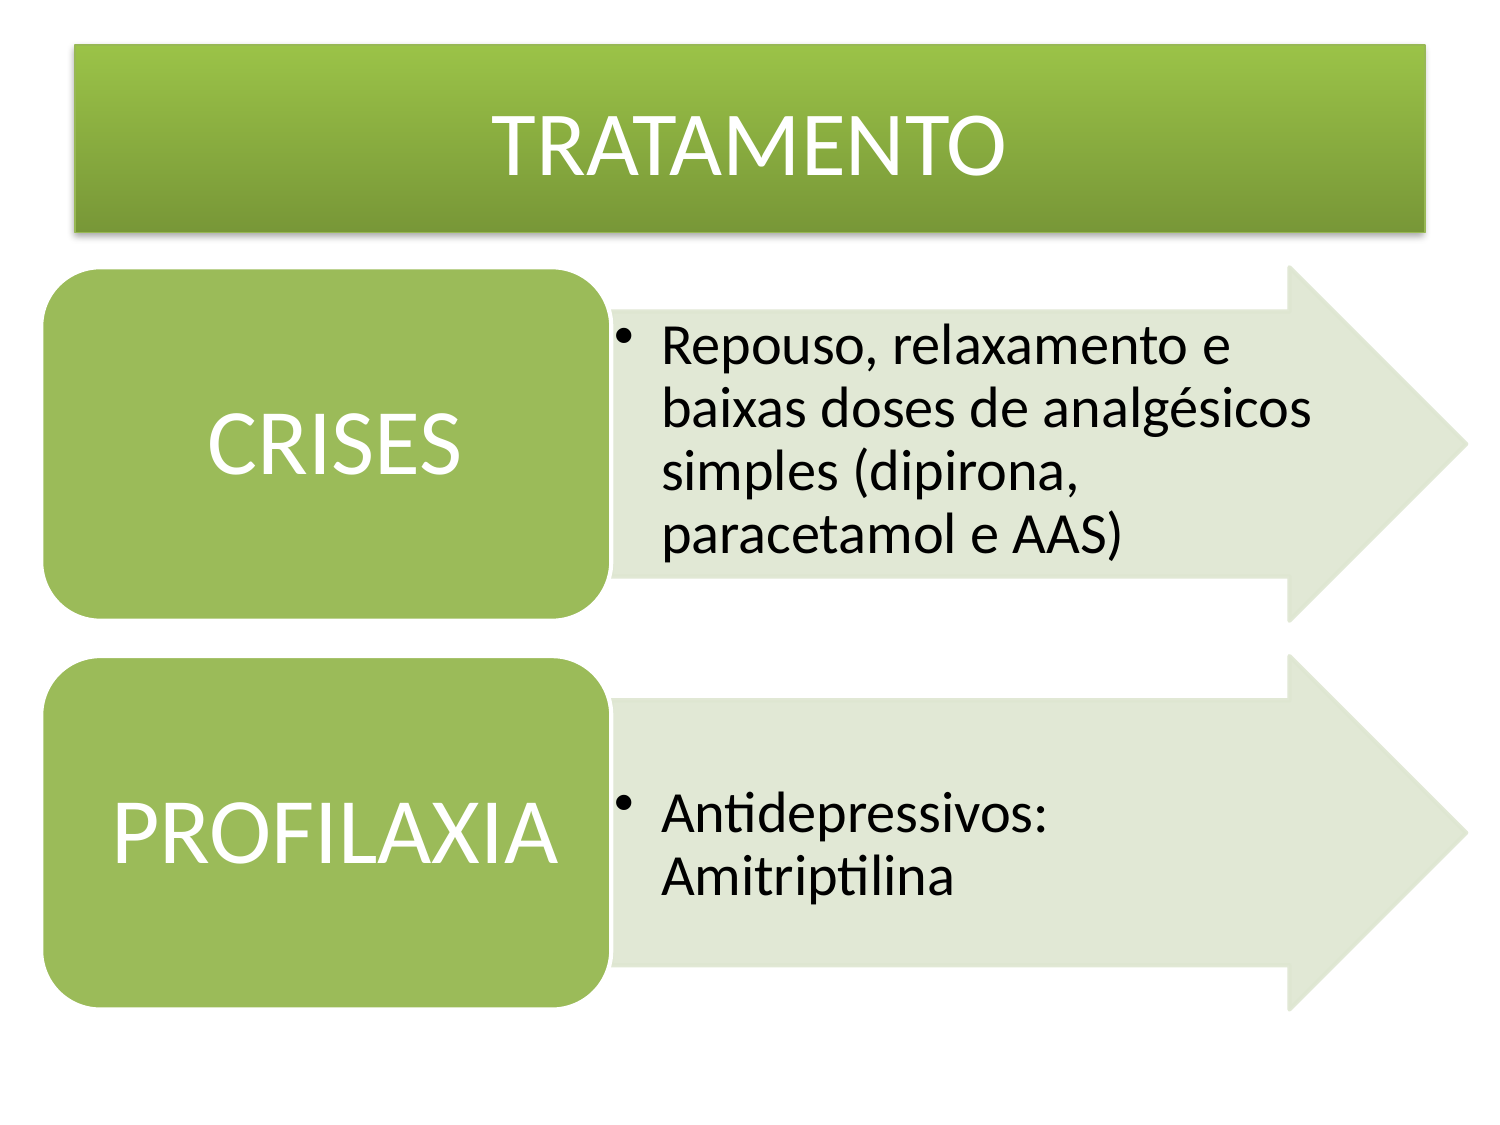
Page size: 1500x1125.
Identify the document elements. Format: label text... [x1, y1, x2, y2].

title TRATAMENTO [74, 44, 1426, 233]
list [40, 266, 1467, 1010]
